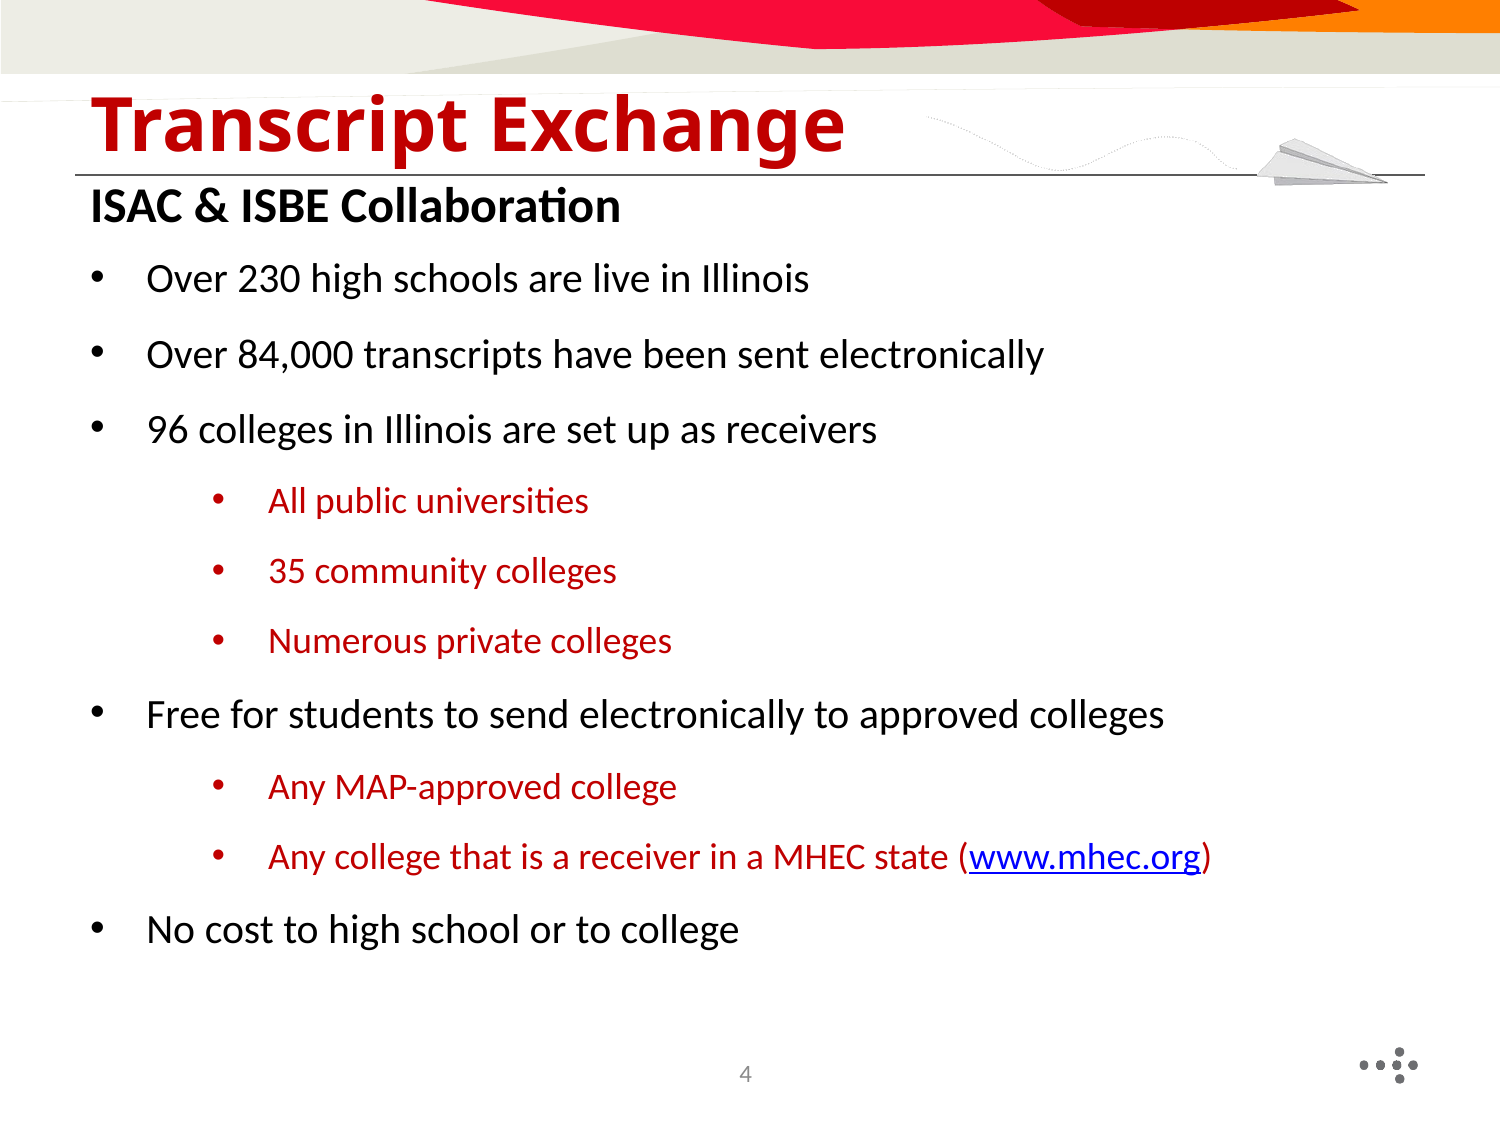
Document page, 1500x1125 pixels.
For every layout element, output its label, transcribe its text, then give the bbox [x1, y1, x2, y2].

list ISAC & ISBE Collaboration [74, 169, 1426, 244]
slide_number 4 [608, 1042, 884, 1103]
title Transcript Exchange [74, 74, 1426, 169]
list Over 230 high schools are live in Illinois Over 84,000 transcripts have been sent electronically 96 colleges in Illinois are set up as receivers All public universities 35 community colleges Numerous private colleges Free for students to send electronically to approved colleges Any MAP-approved college Any college that is a receiver in a MHEC state (www.mhec.org) No cost to high school or to college [74, 244, 1426, 1019]
picture [1353, 1043, 1425, 1088]
